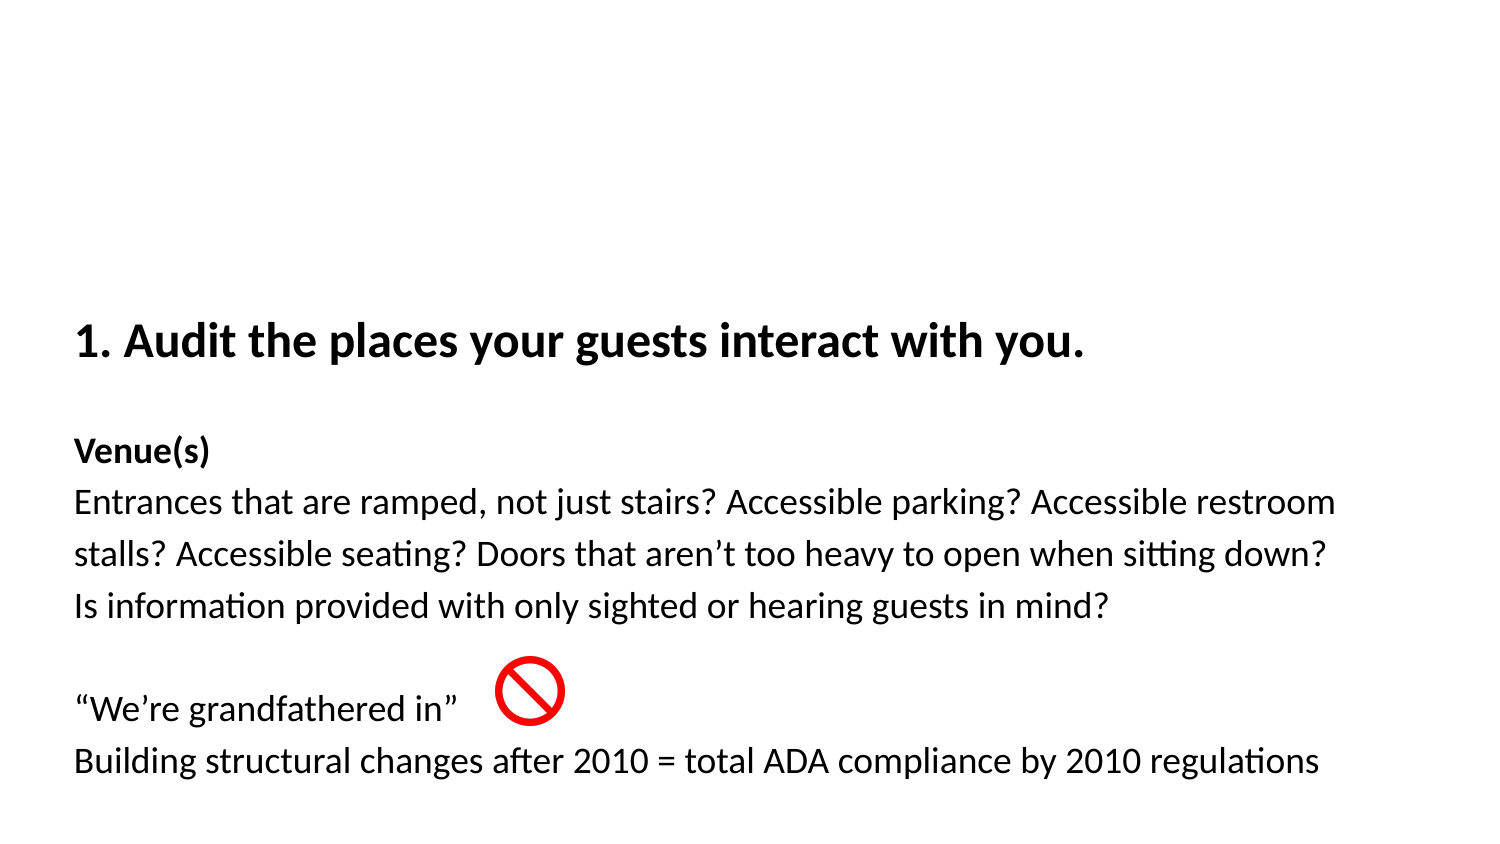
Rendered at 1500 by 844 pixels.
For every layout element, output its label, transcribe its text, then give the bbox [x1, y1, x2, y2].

list 1. Audit the places your guests interact with you. Venue(s) Entrances that are ramped, not just stairs? Accessible parking? Accessible restroom stalls? Accessible seating? Doors that aren’t too heavy to open when sitting down? Is information provided with only sighted or hearing guests in mind? “We’re grandfathered in” Building structural changes after 2010 = total ADA compliance by 2010 regulations [58, 283, 1364, 833]
picture [494, 656, 565, 726]
